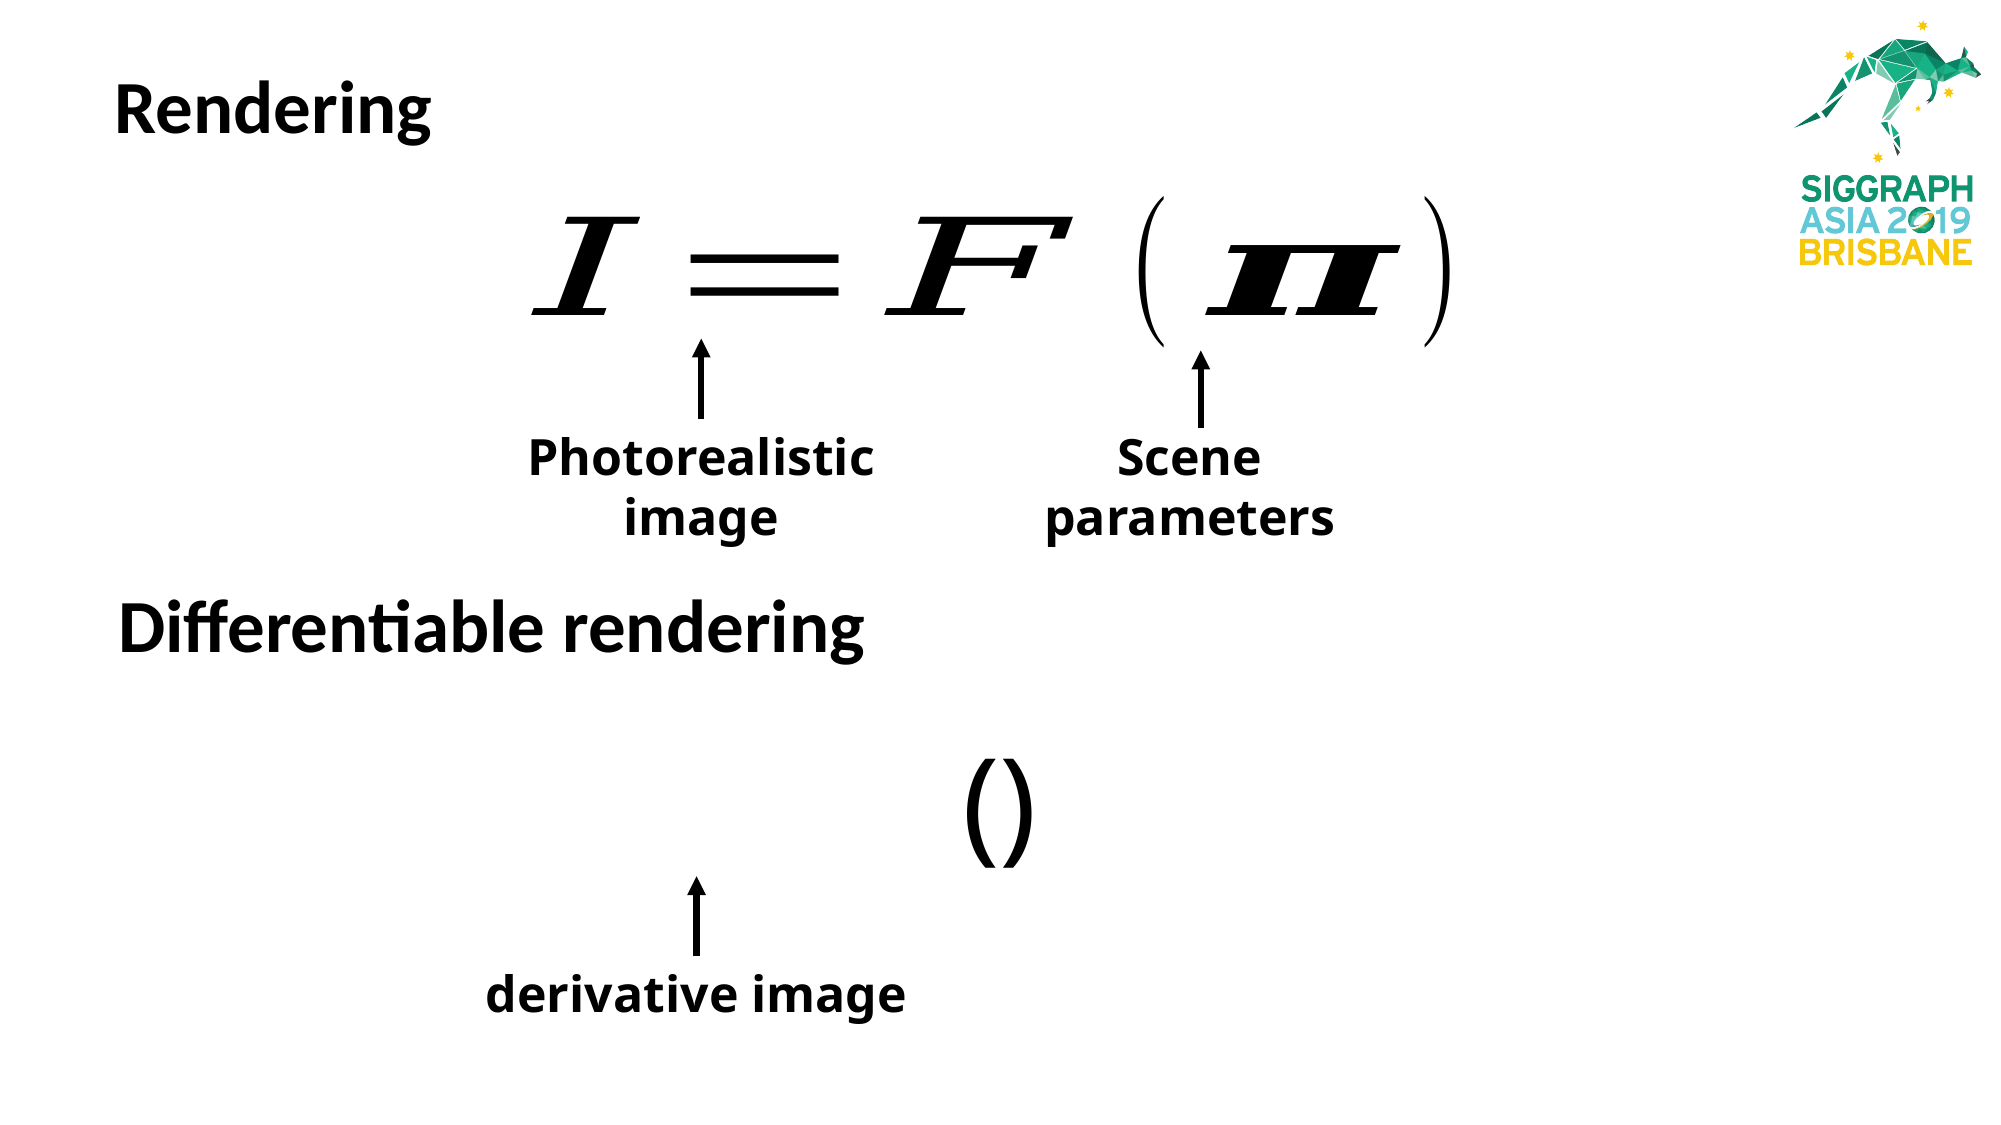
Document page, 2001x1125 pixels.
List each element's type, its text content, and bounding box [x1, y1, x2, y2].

text_box Rendering [99, 51, 448, 156]
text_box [97, 570, 1383, 1032]
picture [1768, 8, 1987, 293]
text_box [462, 188, 1472, 494]
